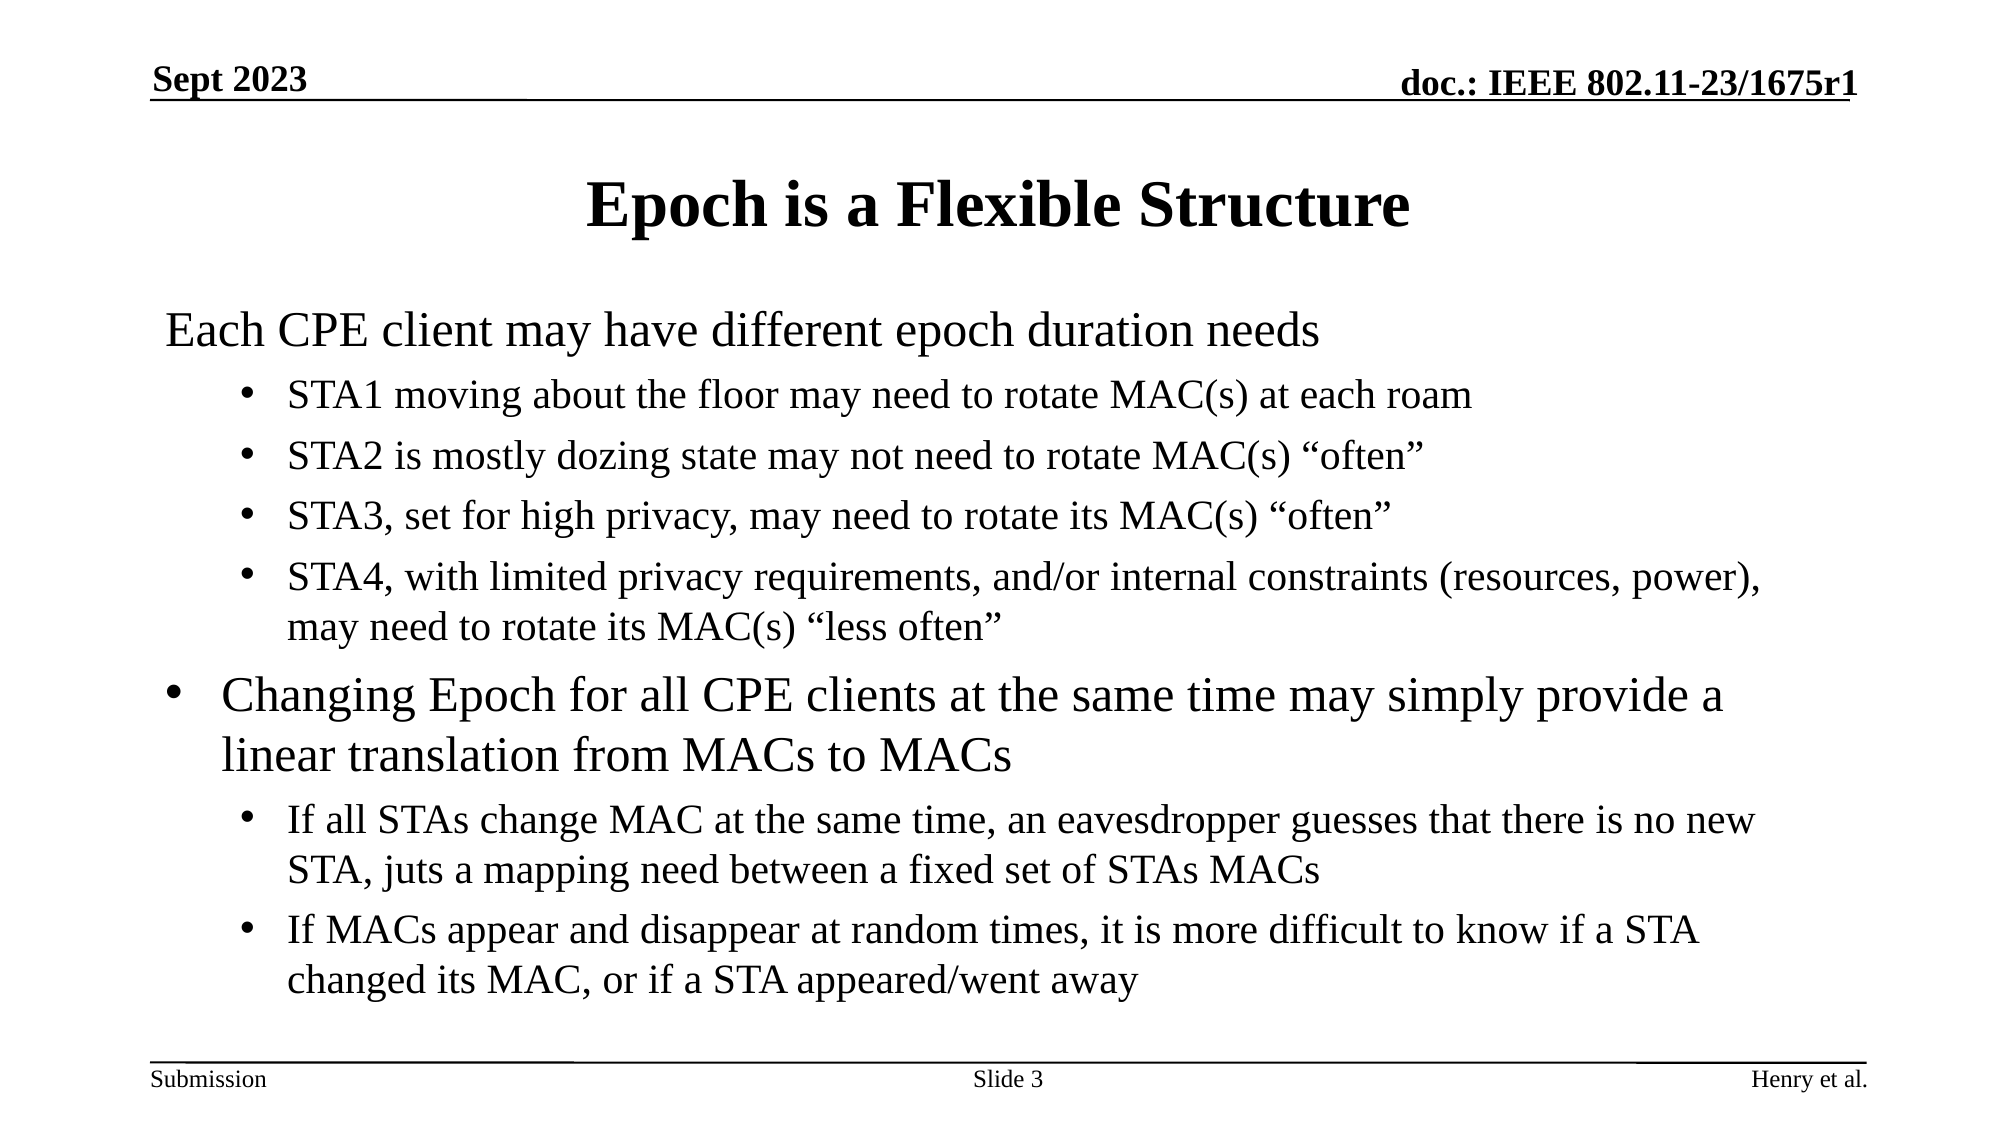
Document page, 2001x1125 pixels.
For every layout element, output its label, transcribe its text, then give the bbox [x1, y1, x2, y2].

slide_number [152, 54, 563, 100]
footer Henry et al. [1171, 1061, 1869, 1093]
slide_number Slide 3 [950, 1061, 1067, 1123]
list Each CPE client may have different epoch duration needs STA1 moving about the floor may need to rotate MAC(s) at each roam STA2 is mostly dozing state may not need to rotate MAC(s) “often” STA3, set for high privacy, may need to rotate its MAC(s) “often” STA4, with limited privacy requirements, and/or internal constraints (resources, power), may need to rotate its MAC(s) “less often” Changing Epoch for all CPE clients at the same time may simply provide a linear translation from MACs to MACs If all STAs change MAC at the same time, an eavesdropper guesses that there is no new STA, juts a mapping need between a fixed set of STAs MACs If MACs appear and disappear at random times, it is more difficult to know if a STA changed its MAC, or if a STA appeared/went away [149, 289, 1850, 965]
title Epoch is a Flexible Structure [149, 112, 1850, 288]
